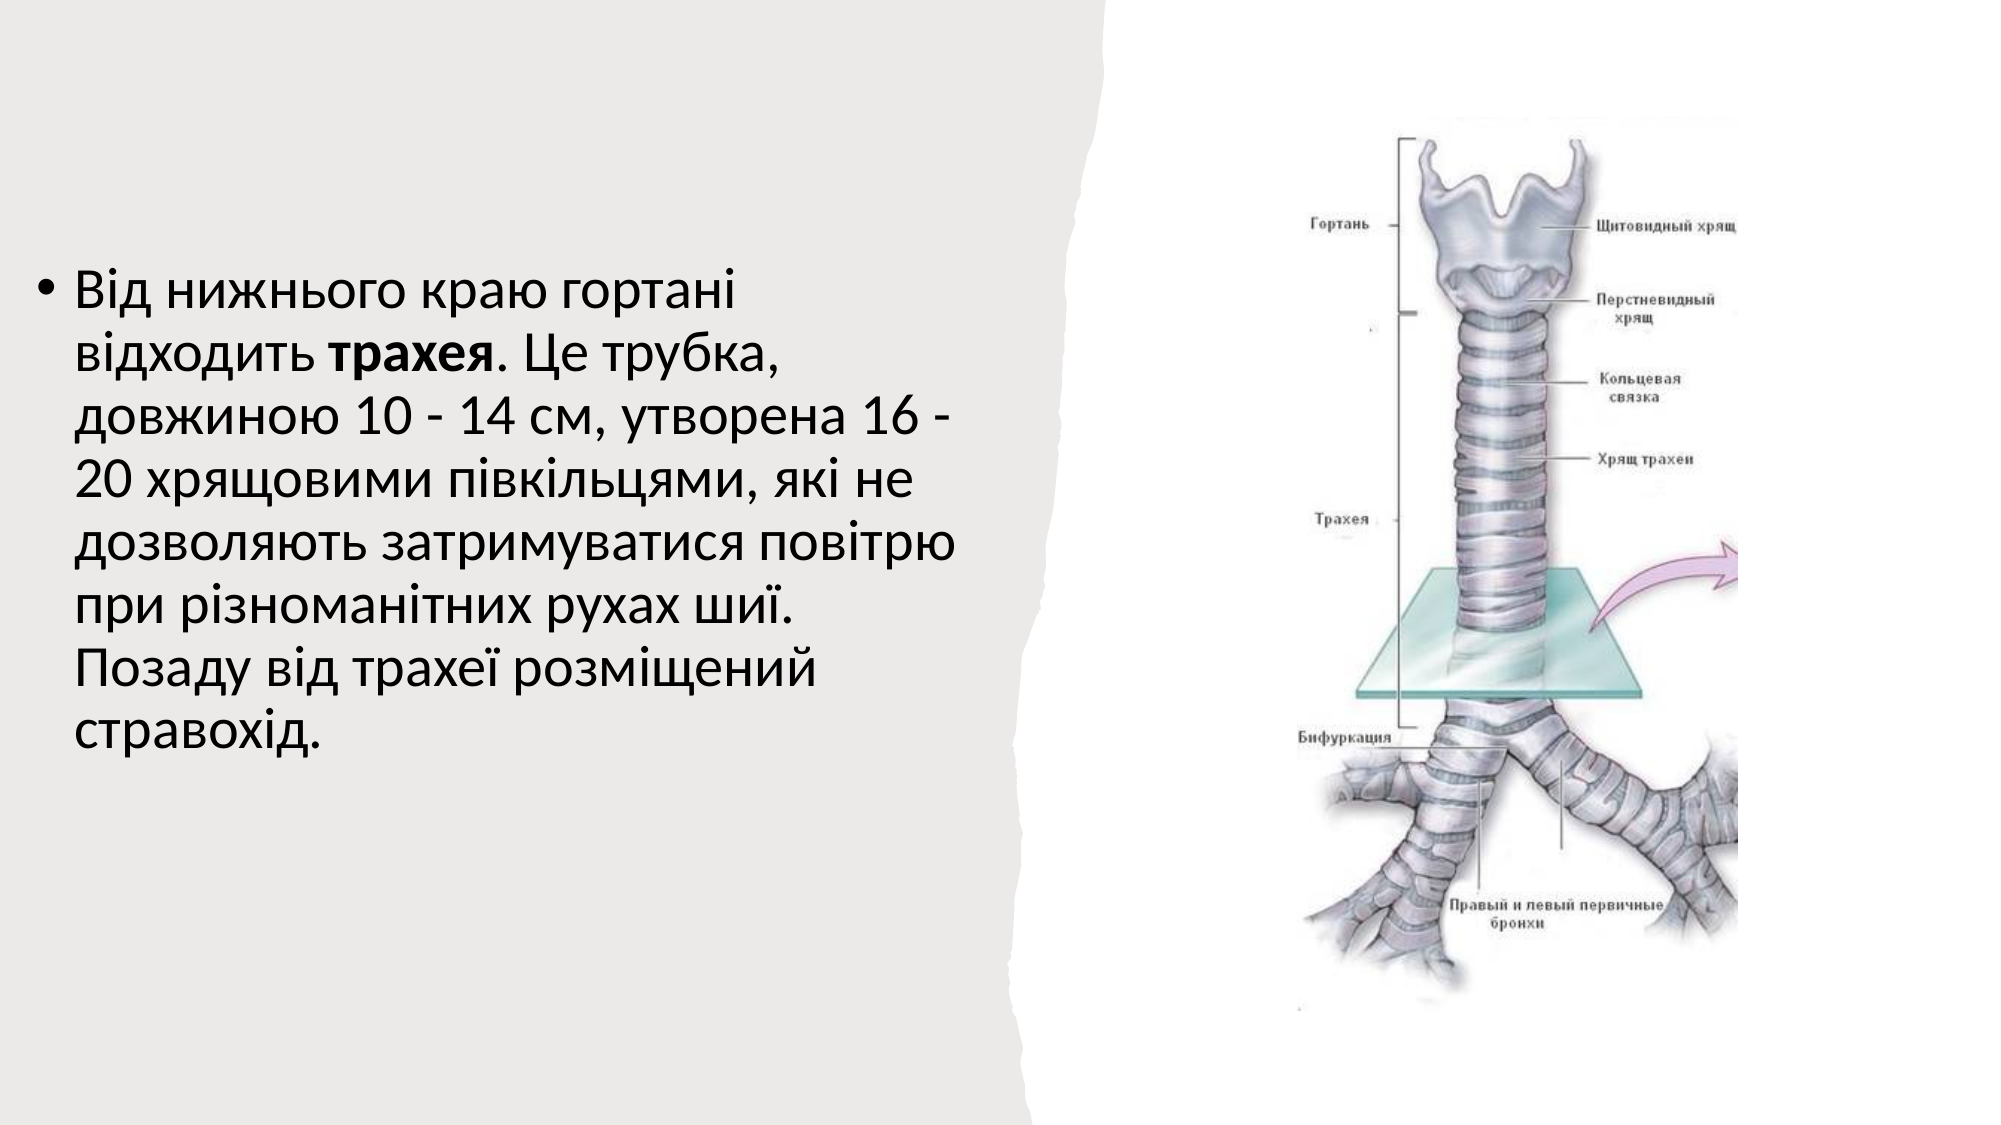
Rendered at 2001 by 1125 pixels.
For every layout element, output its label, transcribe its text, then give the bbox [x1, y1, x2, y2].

list Від нижнього краю гортані відходить трахея. Це трубка, довжиною 10 - 14 см, утворена 16 - 20 хрящовими півкільцями, які не дозволяють затримуватися повітрю при різноманітних рухах шиї. Позаду від трахеї розміщений стравохід. [21, 250, 1000, 829]
text_box [1009, 0, 2000, 1125]
picture [1297, 117, 1738, 1011]
text_box [0, 0, 1107, 1125]
